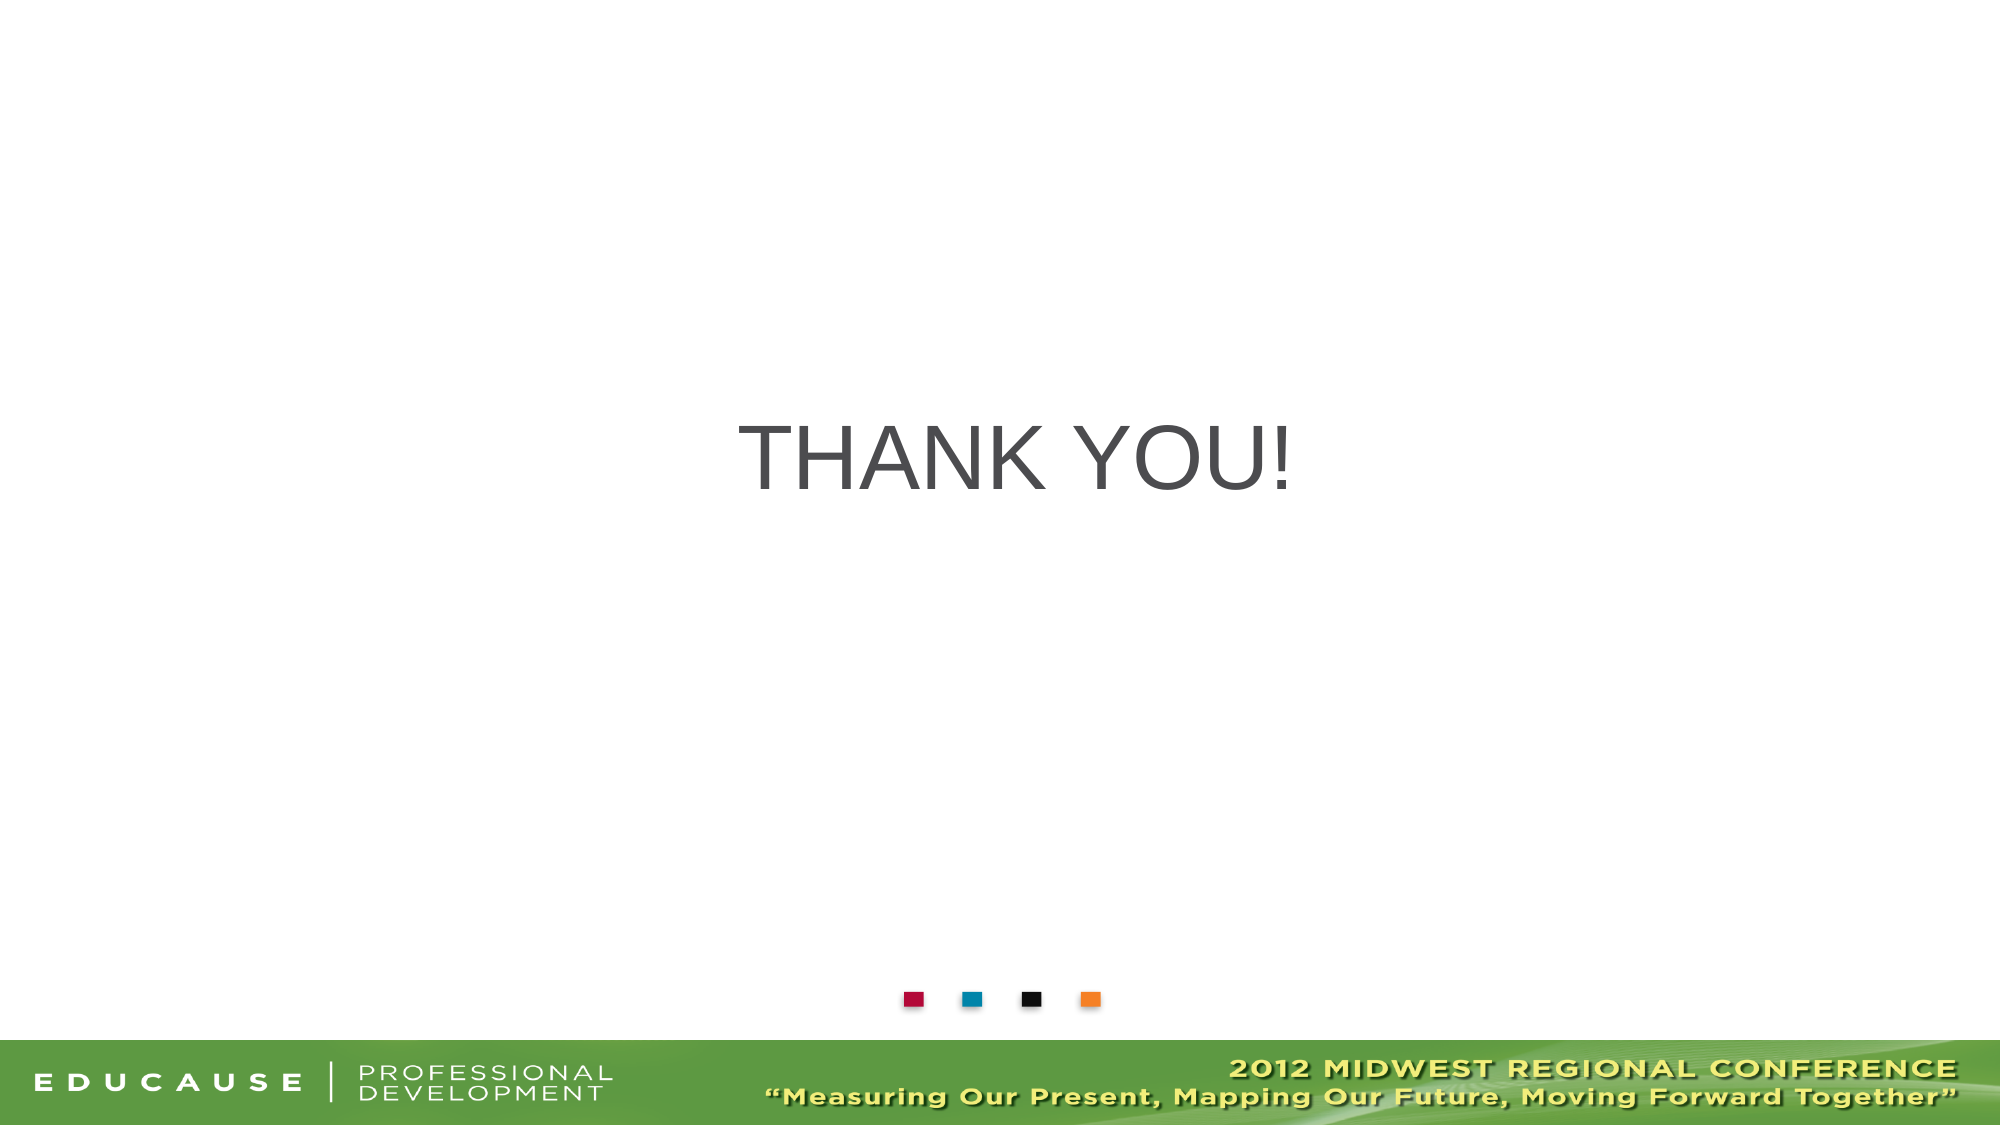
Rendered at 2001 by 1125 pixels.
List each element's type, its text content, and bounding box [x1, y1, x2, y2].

list THANK YOU! [99, 262, 1934, 1006]
picture [0, 1040, 2000, 1125]
